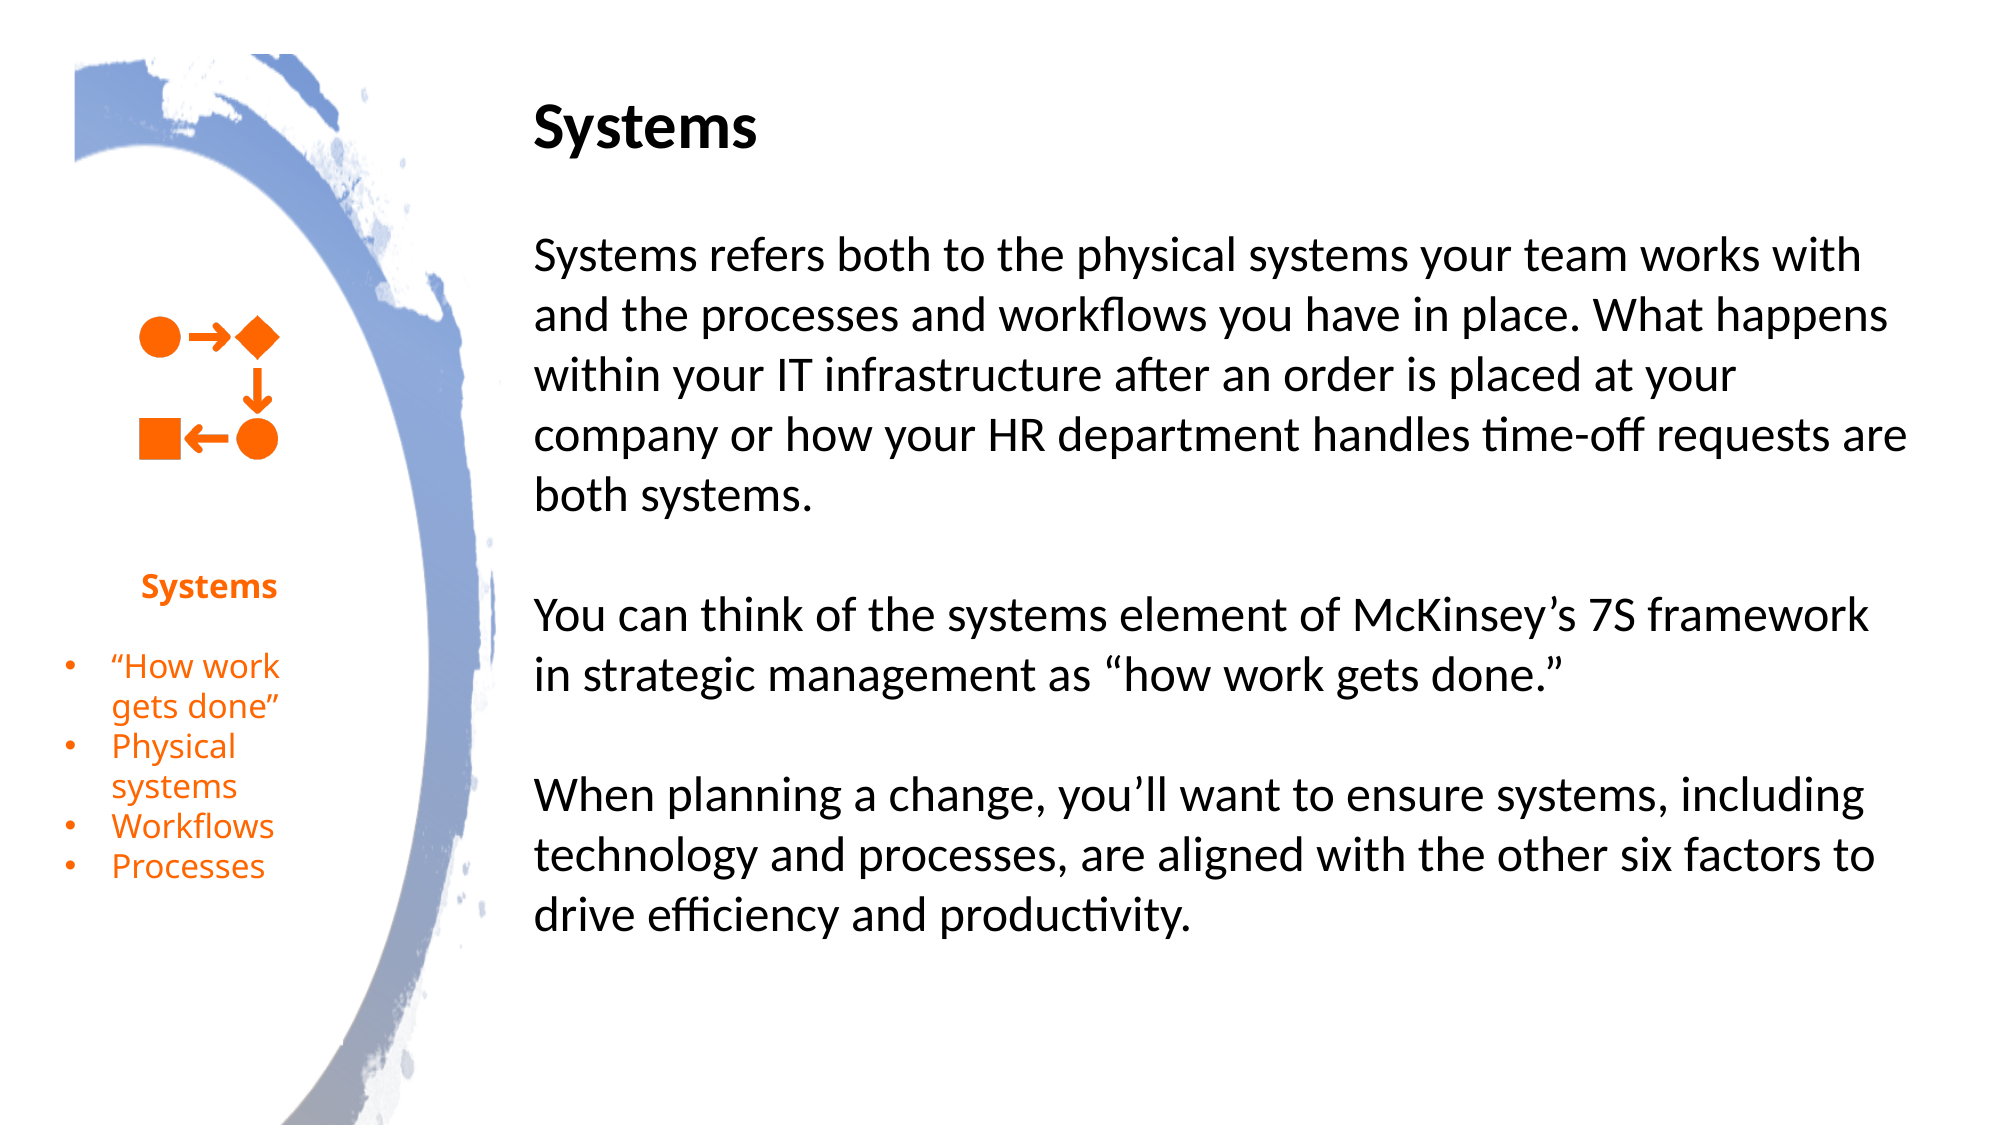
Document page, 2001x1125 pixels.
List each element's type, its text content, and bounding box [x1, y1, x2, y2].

picture [110, 287, 309, 486]
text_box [0, 54, 505, 1125]
text_box Systems Systems refers both to the physical systems your team works with and the processes and workflows you have in place. What happens within your IT infrastructure after an order is placed at your company or how your HR department handles time-off requests are both systems. You can think of the systems element of McKinsey’s 7S framework in strategic management as “how work gets done.” When planning a change, you’ll want to ensure systems, including technology and processes, are aligned with the other six factors to drive efficiency and productivity. [528, 76, 1921, 1007]
